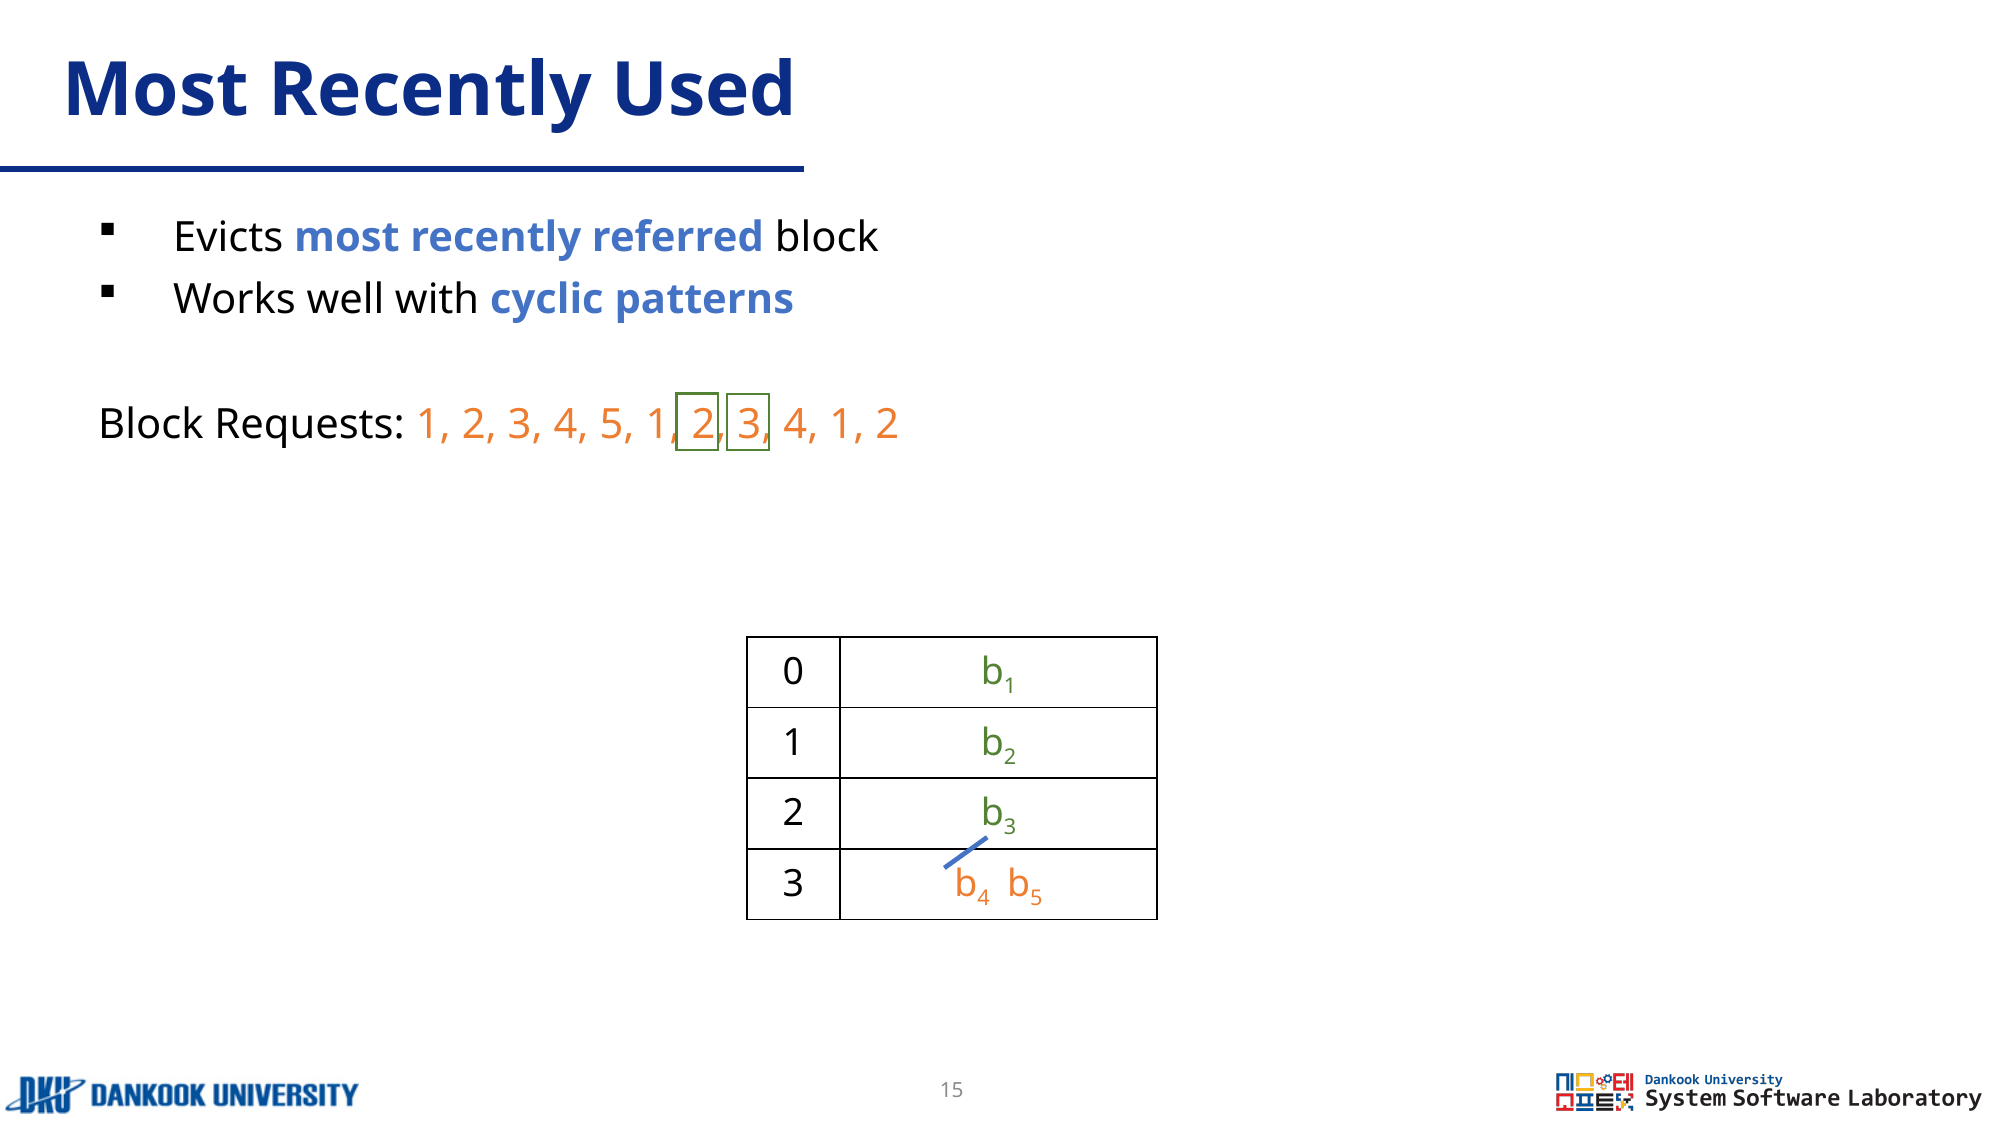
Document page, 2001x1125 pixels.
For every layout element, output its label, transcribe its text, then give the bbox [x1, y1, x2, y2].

text_box [726, 393, 770, 451]
table_cell b2 [841, 708, 1156, 777]
title Most Recently Used [47, 36, 1423, 148]
picture [1548, 1064, 2001, 1125]
text_box [675, 392, 719, 451]
table_cell 3 [748, 850, 839, 919]
slide_number 15 [726, 1067, 1177, 1116]
table_cell 2 [748, 779, 839, 848]
table_cell b3 [841, 779, 1156, 848]
table_cell b4 b5 [841, 850, 1156, 919]
table_cell 1 [748, 708, 839, 777]
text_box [944, 837, 988, 868]
table_header b1 [841, 638, 1156, 707]
picture [5, 1076, 359, 1114]
list Evicts most recently referred block Works well with cyclic patterns Block Requests: 1, 2, 3, 4, 5, 1, 2, 3, 4, 1, 2 [83, 201, 1905, 473]
table_header 0 [748, 638, 839, 707]
